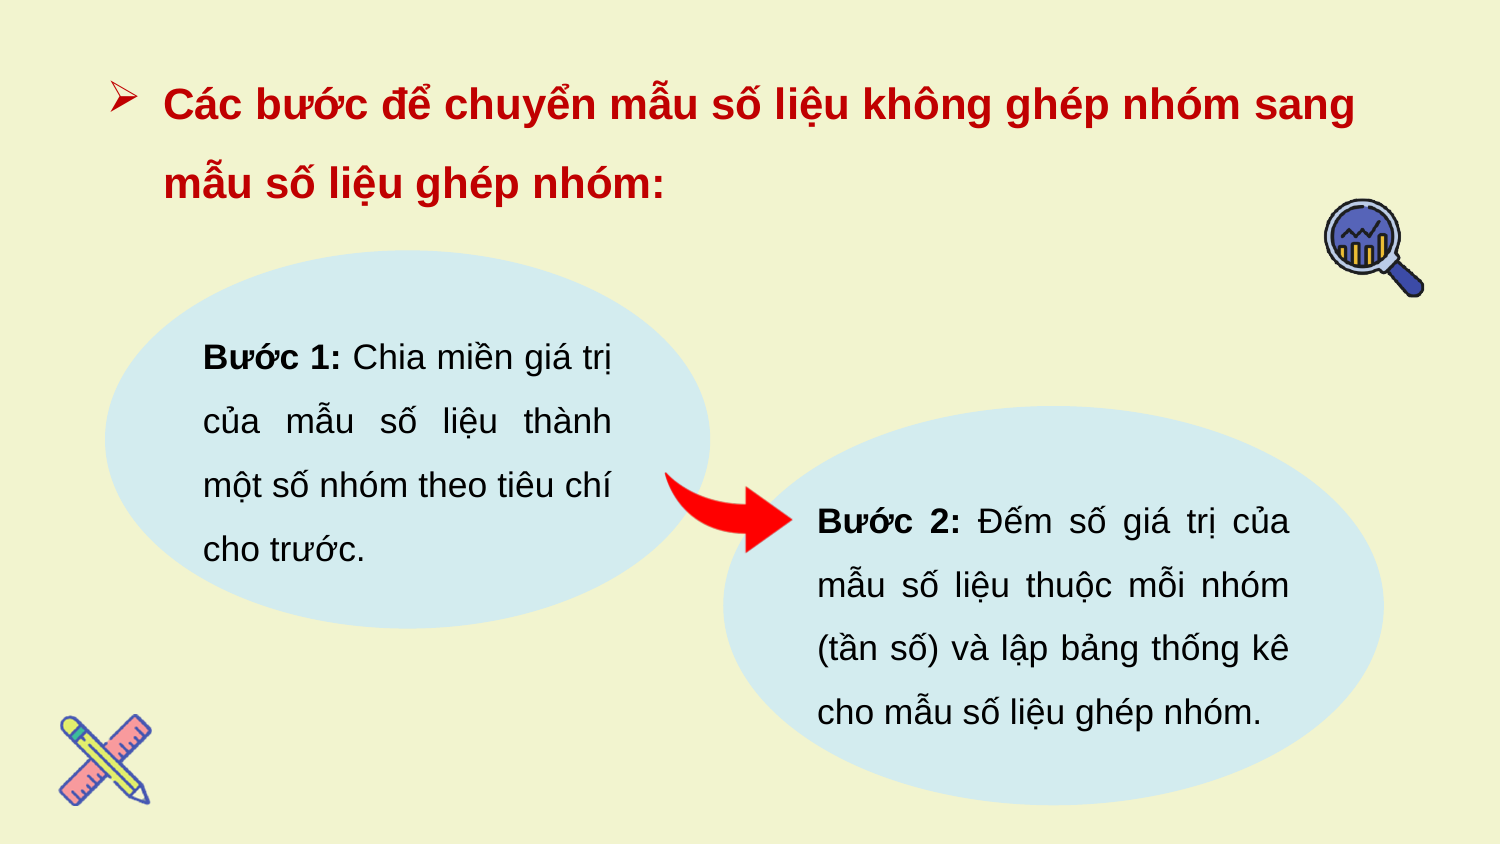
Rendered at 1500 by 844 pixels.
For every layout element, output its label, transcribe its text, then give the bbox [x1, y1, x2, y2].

picture [58, 714, 152, 806]
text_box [722, 405, 1385, 806]
text_box Các bước để chuyển mẫu số liệu không ghép nhóm sang mẫu số liệu ghép nhóm: [92, 42, 1422, 215]
picture [653, 448, 804, 577]
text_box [104, 250, 711, 629]
picture [1323, 187, 1429, 305]
